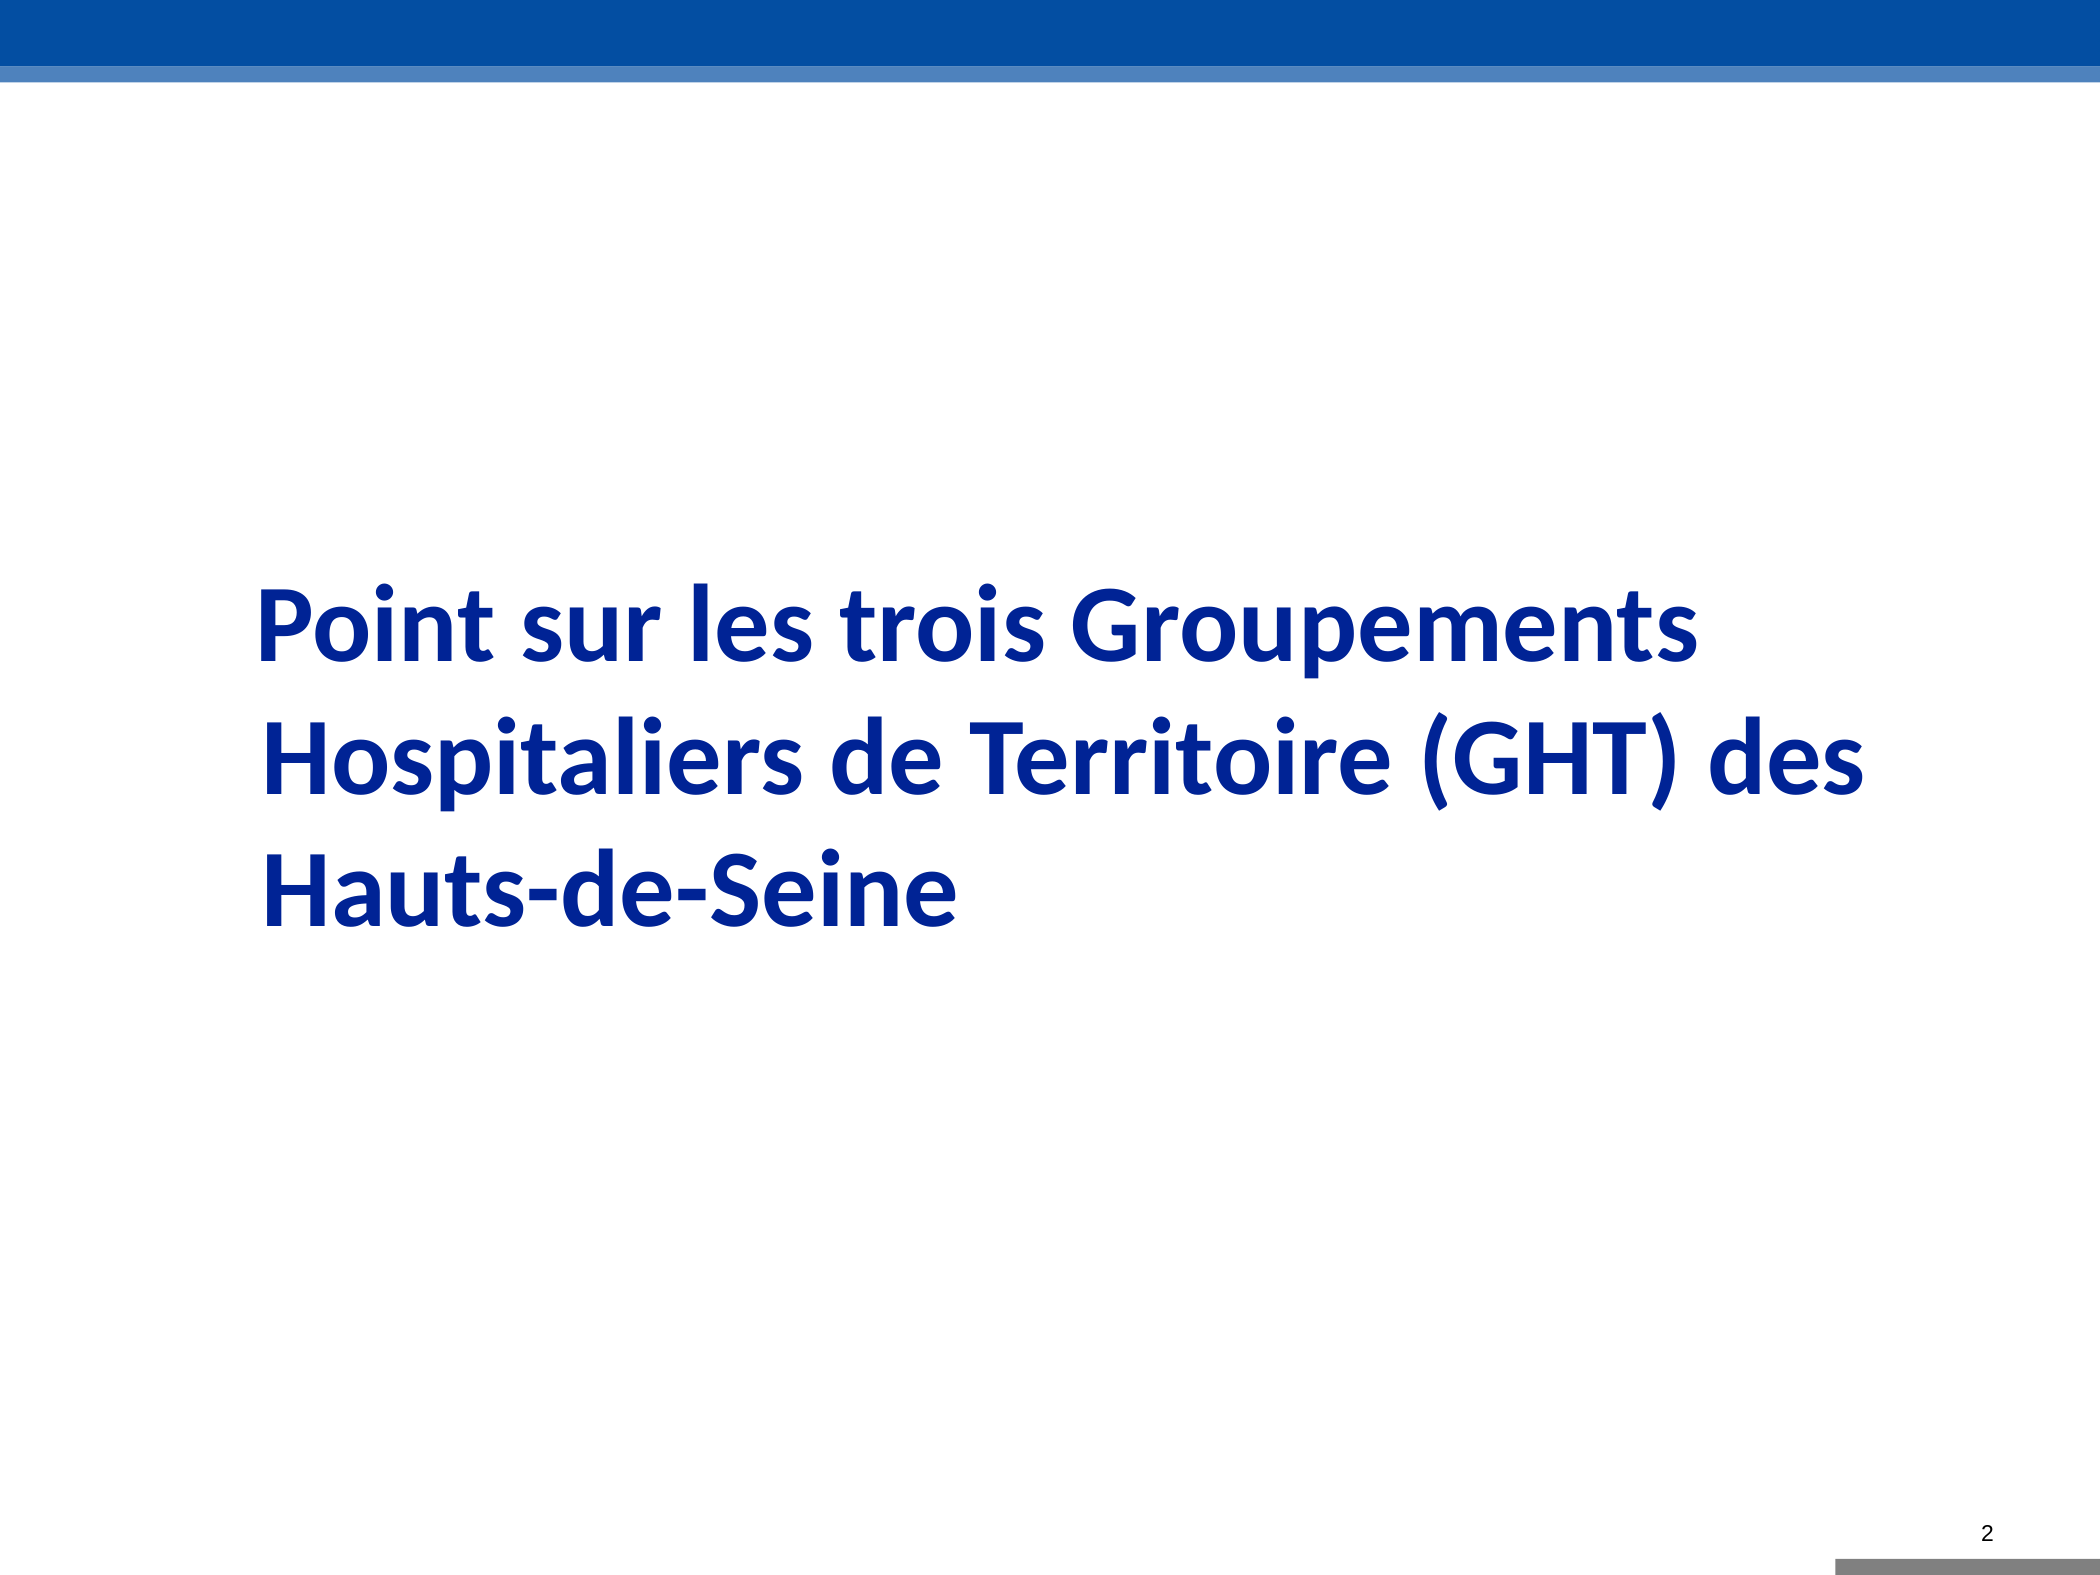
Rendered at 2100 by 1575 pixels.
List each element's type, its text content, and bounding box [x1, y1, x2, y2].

list Point sur les trois Groupements Hospitaliers de Territoire (GHT) des Hauts-de-Seine [199, 551, 1877, 985]
